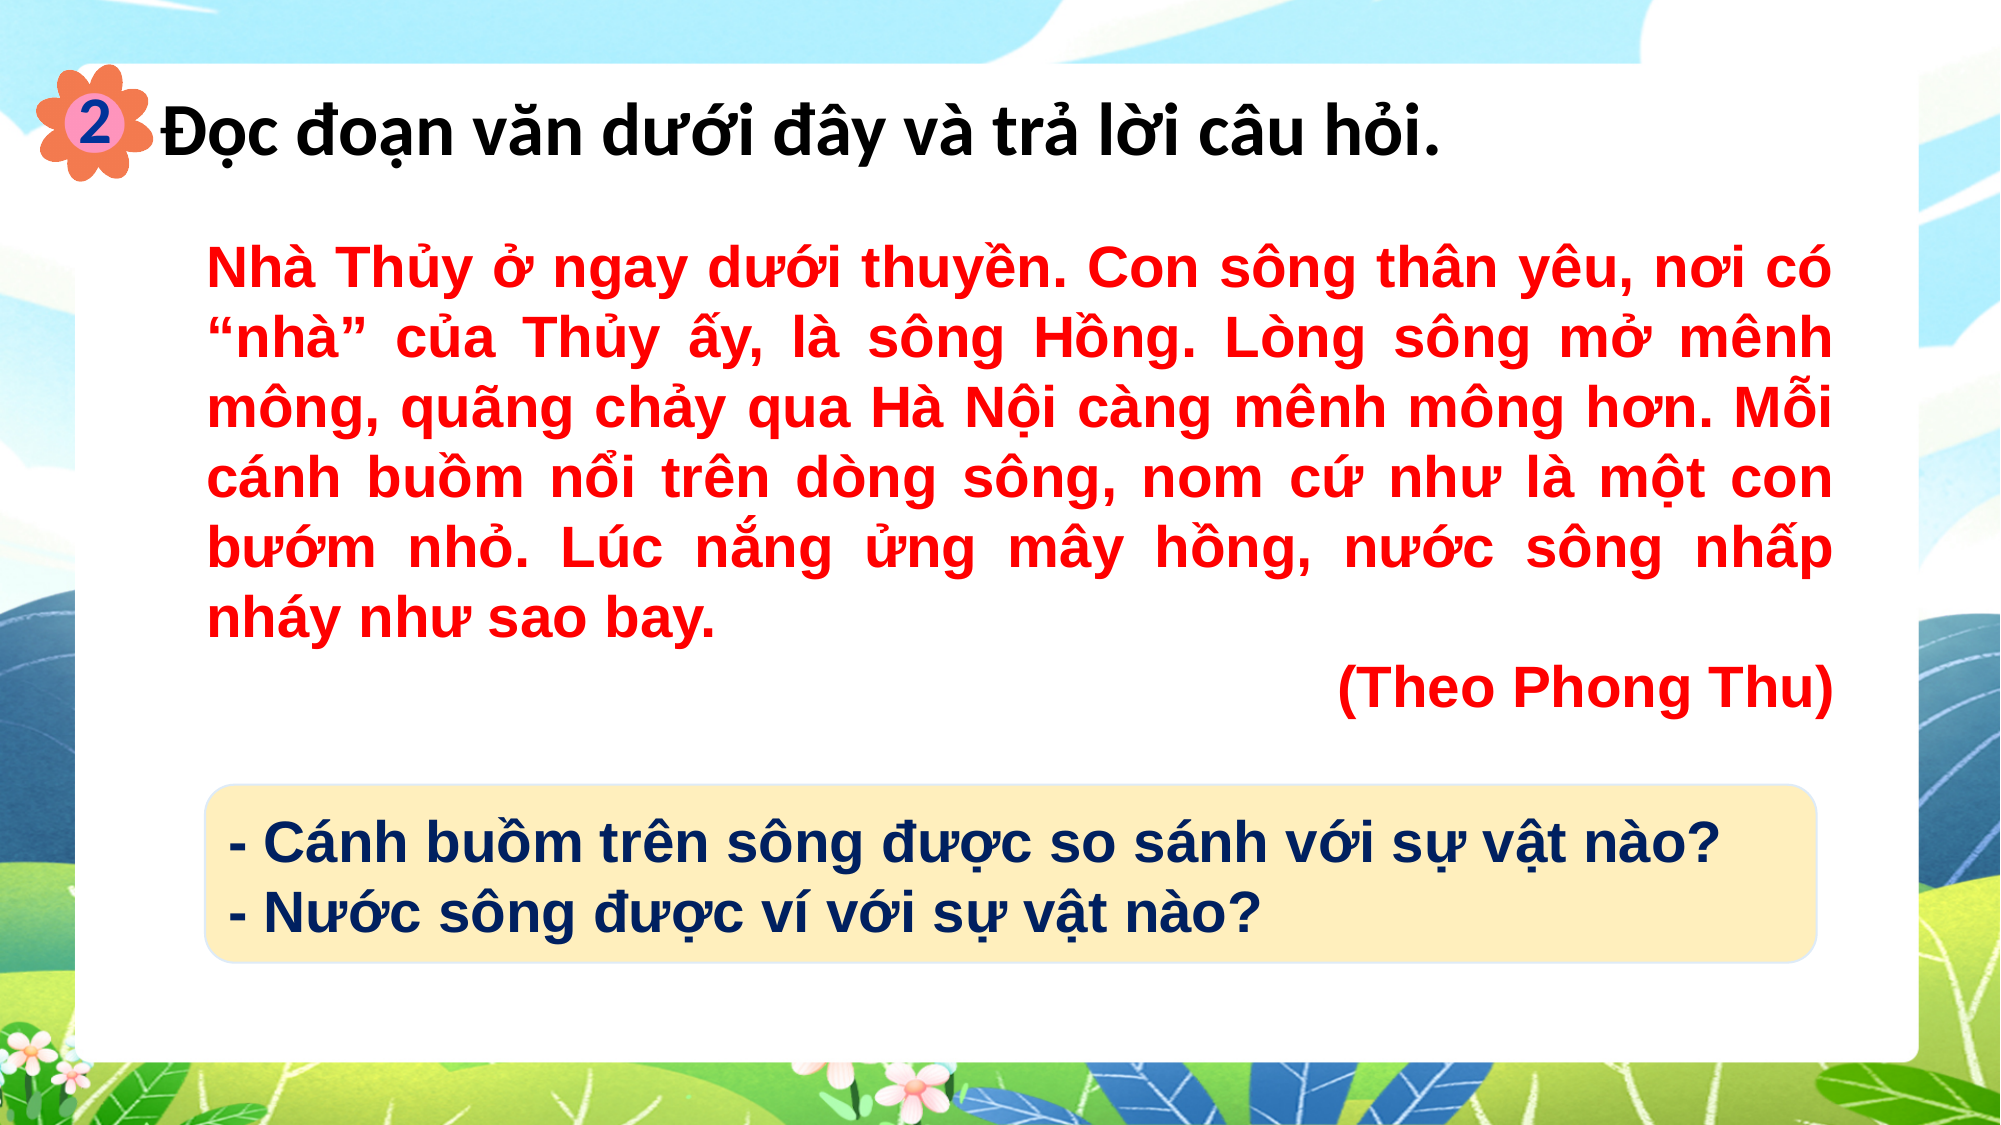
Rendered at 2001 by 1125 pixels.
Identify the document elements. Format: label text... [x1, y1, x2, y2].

text_box - Cánh buồm trên sông được so sánh với sự vật nào? - Nước sông được ví với sự vật nào? [203, 783, 1818, 964]
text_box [20, 49, 169, 197]
text_box Nhà Thủy ở ngay dưới thuyền. Con sông thân yêu, nơi có “nhà” của Thủy ấy, là sông Hồng. Lòng sông mở mênh mông, quãng chảy qua Hà Nội càng mênh mông hơn. Mỗi cánh buồm nổi trên dòng sông, nom cứ như là một con bướm nhỏ. Lúc nắng ửng mây hồng, nước sông nhấp nháy như sao bay. (Theo Phong Thu) [191, 221, 1850, 727]
text_box Đọc đoạn văn dưới đây và trả lời câu hỏi. [169, 73, 2000, 178]
picture [0, 0, 2000, 1125]
